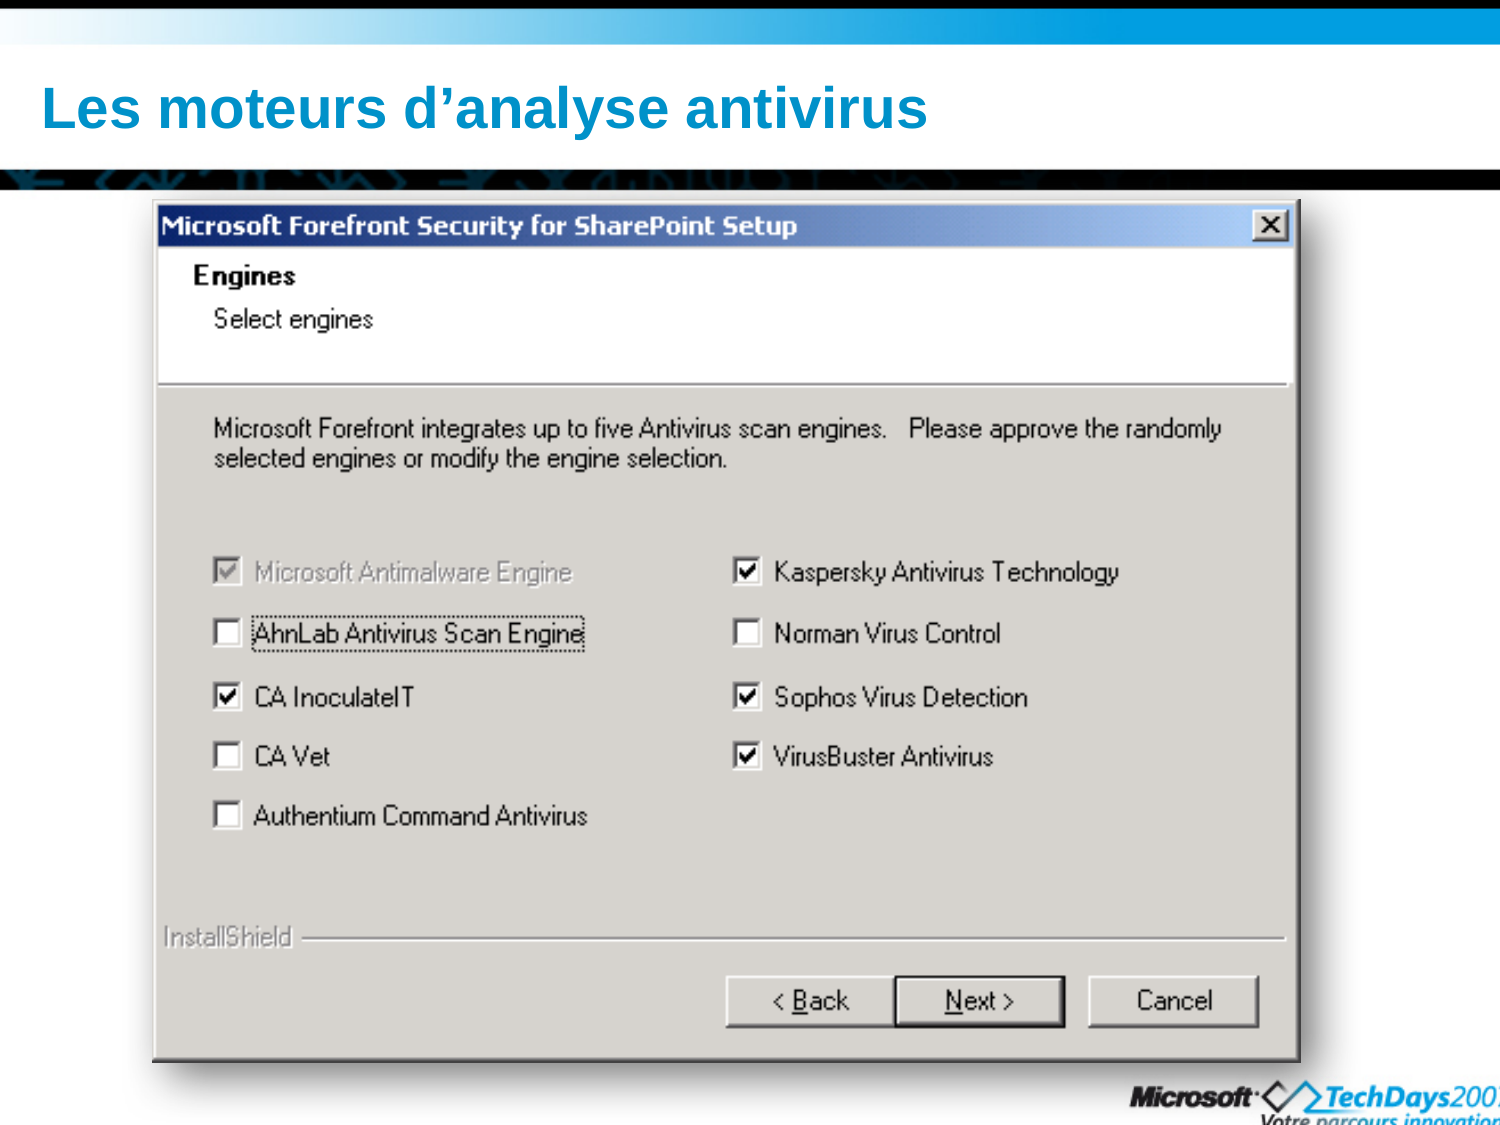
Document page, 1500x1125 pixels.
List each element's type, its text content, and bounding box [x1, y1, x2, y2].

title Les moteurs d’analyse antivirus [40, 54, 1391, 155]
picture [0, 0, 1500, 1125]
